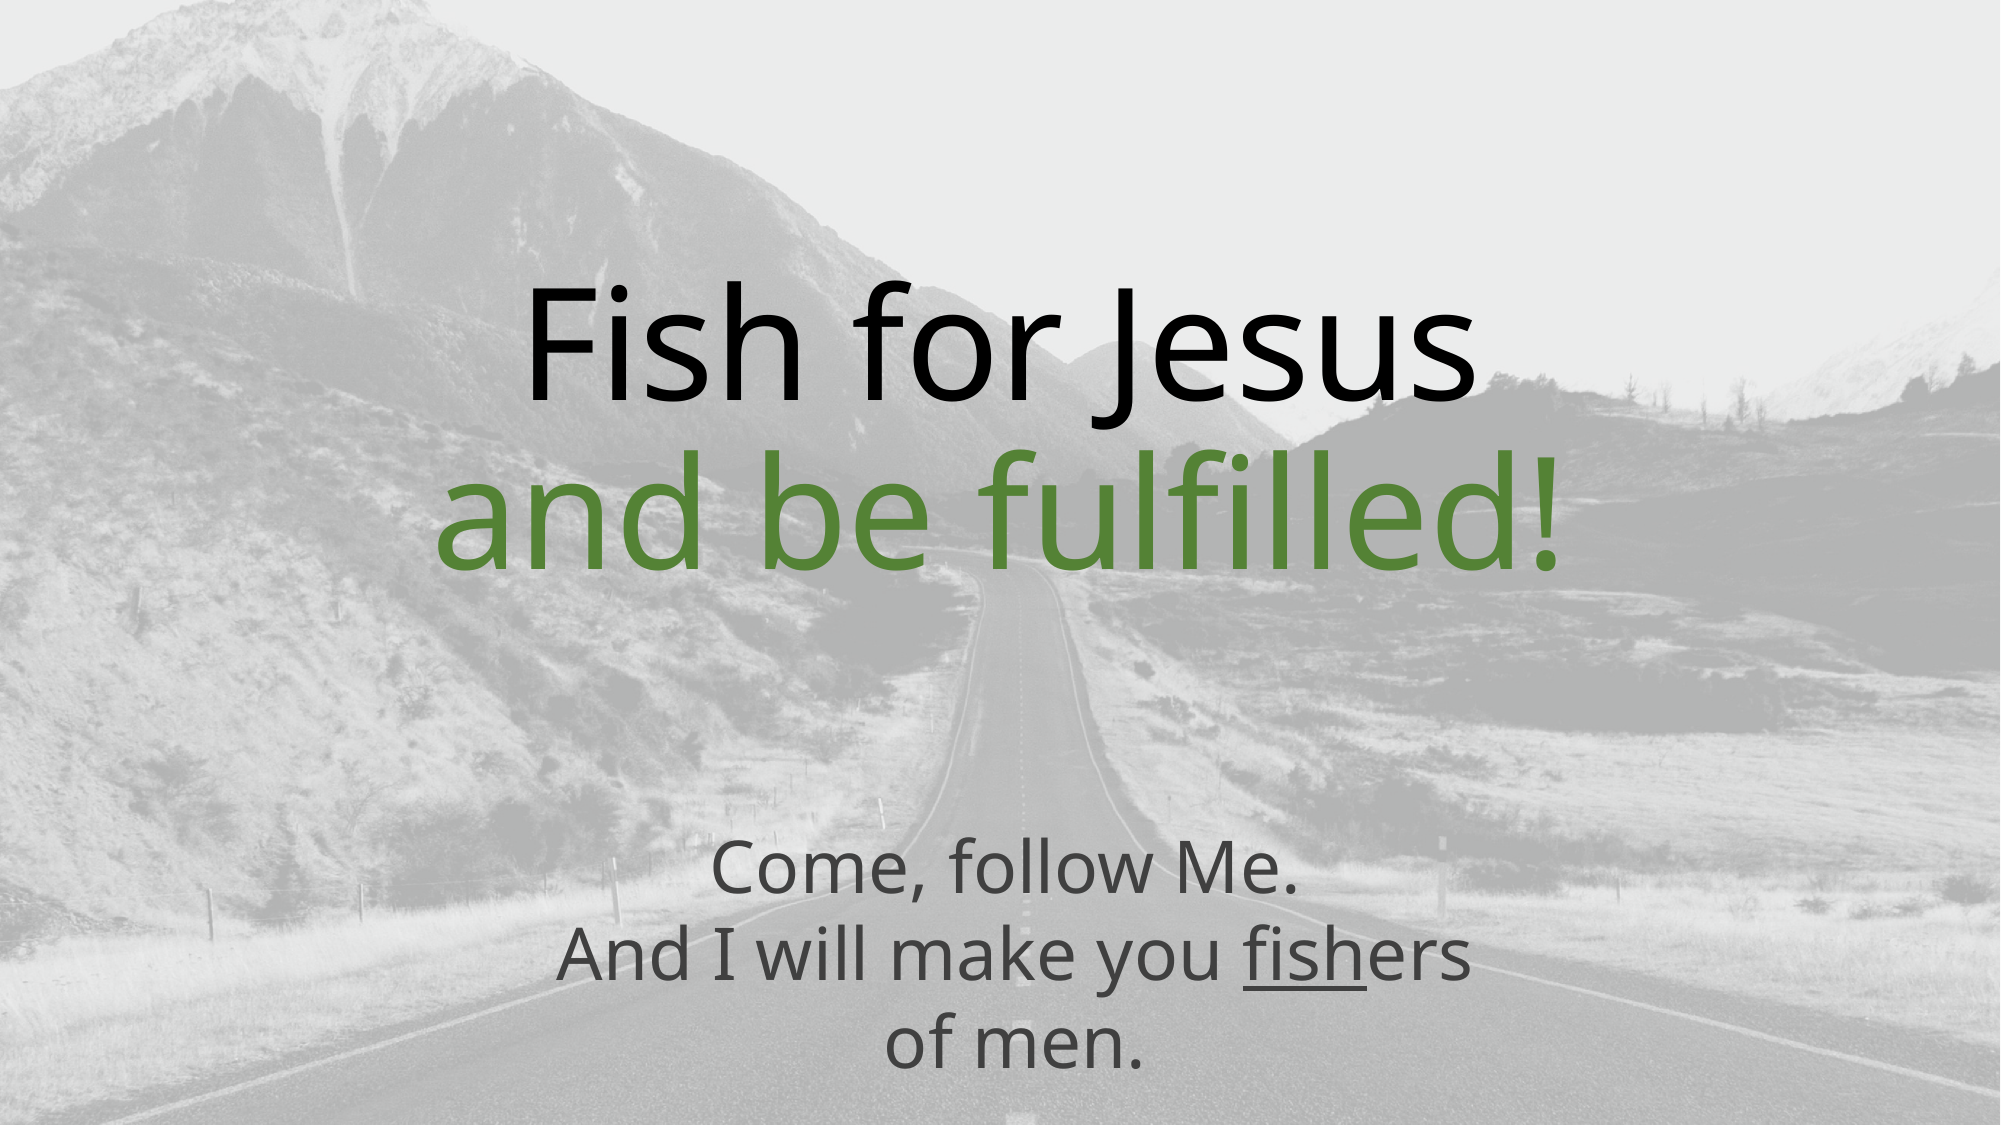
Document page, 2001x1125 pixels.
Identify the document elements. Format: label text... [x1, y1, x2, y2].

text_box Fish for Jesus and be fulfilled! [167, 258, 1833, 448]
text_box Come, follow Me. And I will make you fishers of men. [515, 812, 1515, 1091]
picture [0, 0, 2001, 1125]
